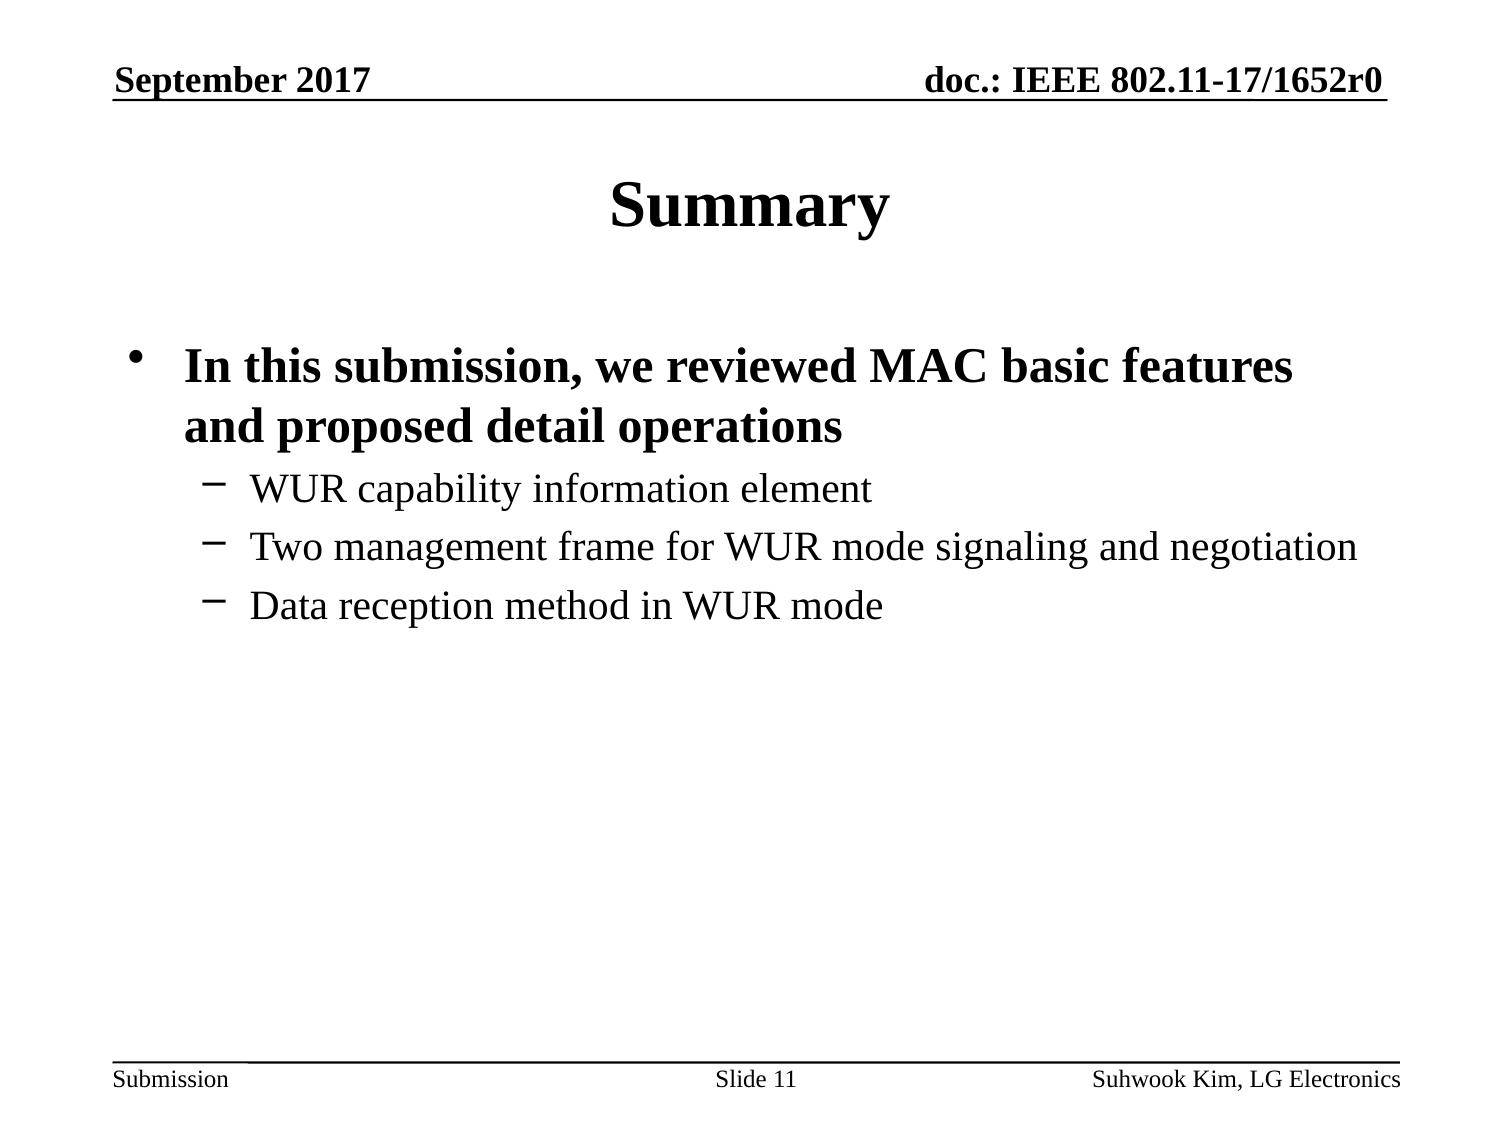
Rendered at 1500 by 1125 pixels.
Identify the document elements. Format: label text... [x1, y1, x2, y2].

list In this submission, we reviewed MAC basic features and proposed detail operations WUR capability information element Two management frame for WUR mode signaling and negotiation Data reception method in WUR mode [112, 324, 1388, 1001]
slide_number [114, 54, 374, 101]
title Summary [112, 112, 1388, 288]
slide_number Slide 11 [712, 1061, 800, 1093]
footer Suhwook Kim, LG Electronics [1088, 1061, 1402, 1093]
